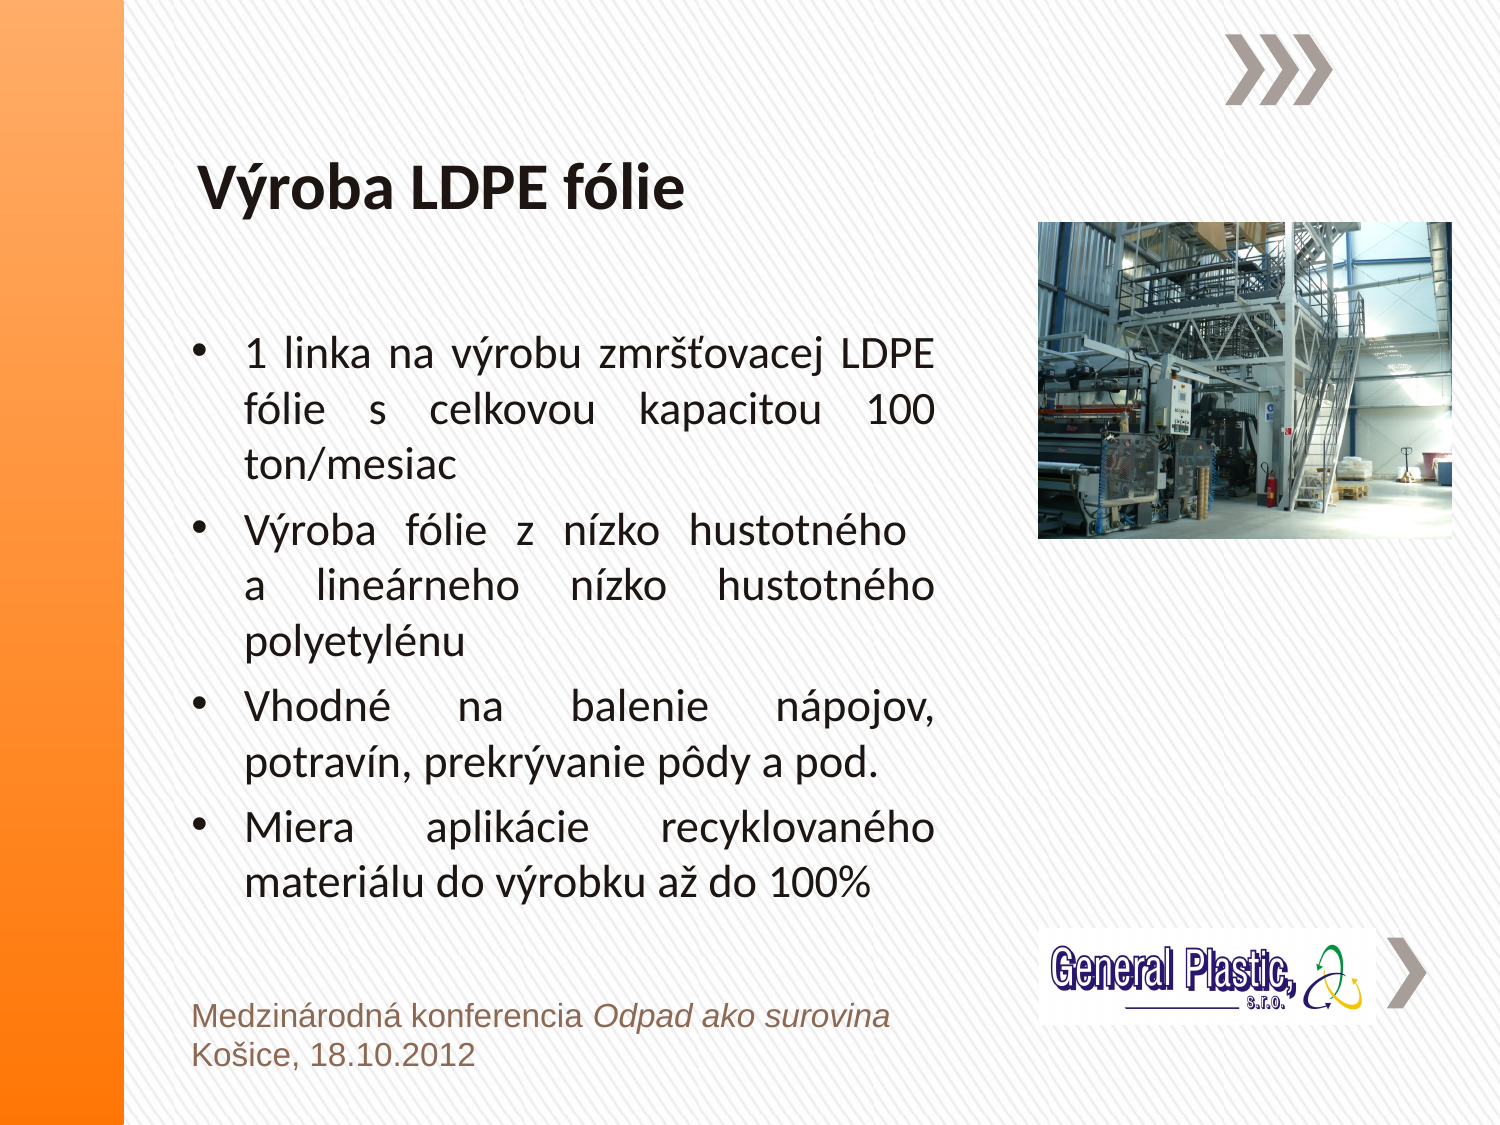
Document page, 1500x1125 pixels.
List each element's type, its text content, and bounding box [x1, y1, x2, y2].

picture [1038, 928, 1377, 1025]
text_box 1 linka na výrobu zmršťovacej LDPE fólie s celkovou kapacitou 100 ton/mesiac Výroba fólie z nízko hustotného a lineárneho nízko hustotného polyetylénu Vhodné na balenie nápojov, potravín, prekrývanie pôdy a pod. Miera aplikácie recyklovaného materiálu do výrobku až do 100% [176, 314, 951, 917]
text_box Medzinárodná konferencia Odpad ako surovina Košice, 18.10.2012 [176, 986, 951, 1081]
text_box Výroba LDPE fólie [183, 125, 857, 231]
picture [1038, 222, 1453, 540]
